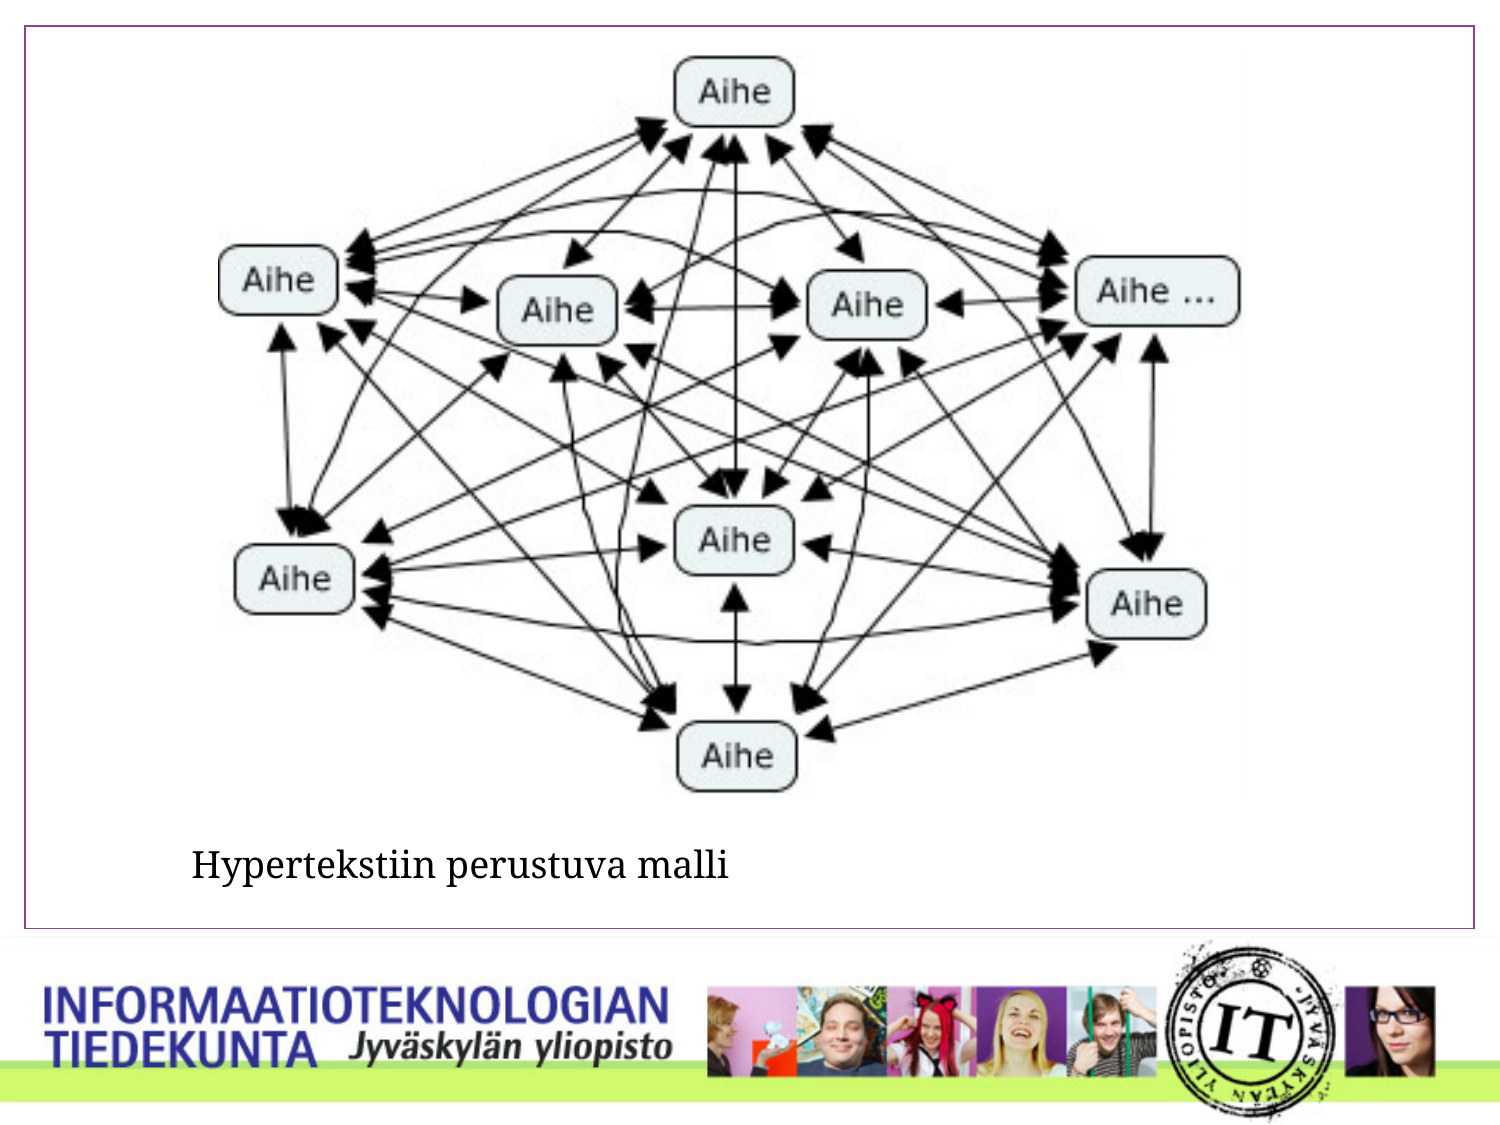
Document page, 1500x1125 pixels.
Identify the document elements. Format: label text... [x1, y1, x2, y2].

picture [218, 54, 1247, 796]
text_box Hypertekstiin perustuva malli [176, 834, 745, 894]
picture [0, 936, 1500, 1125]
